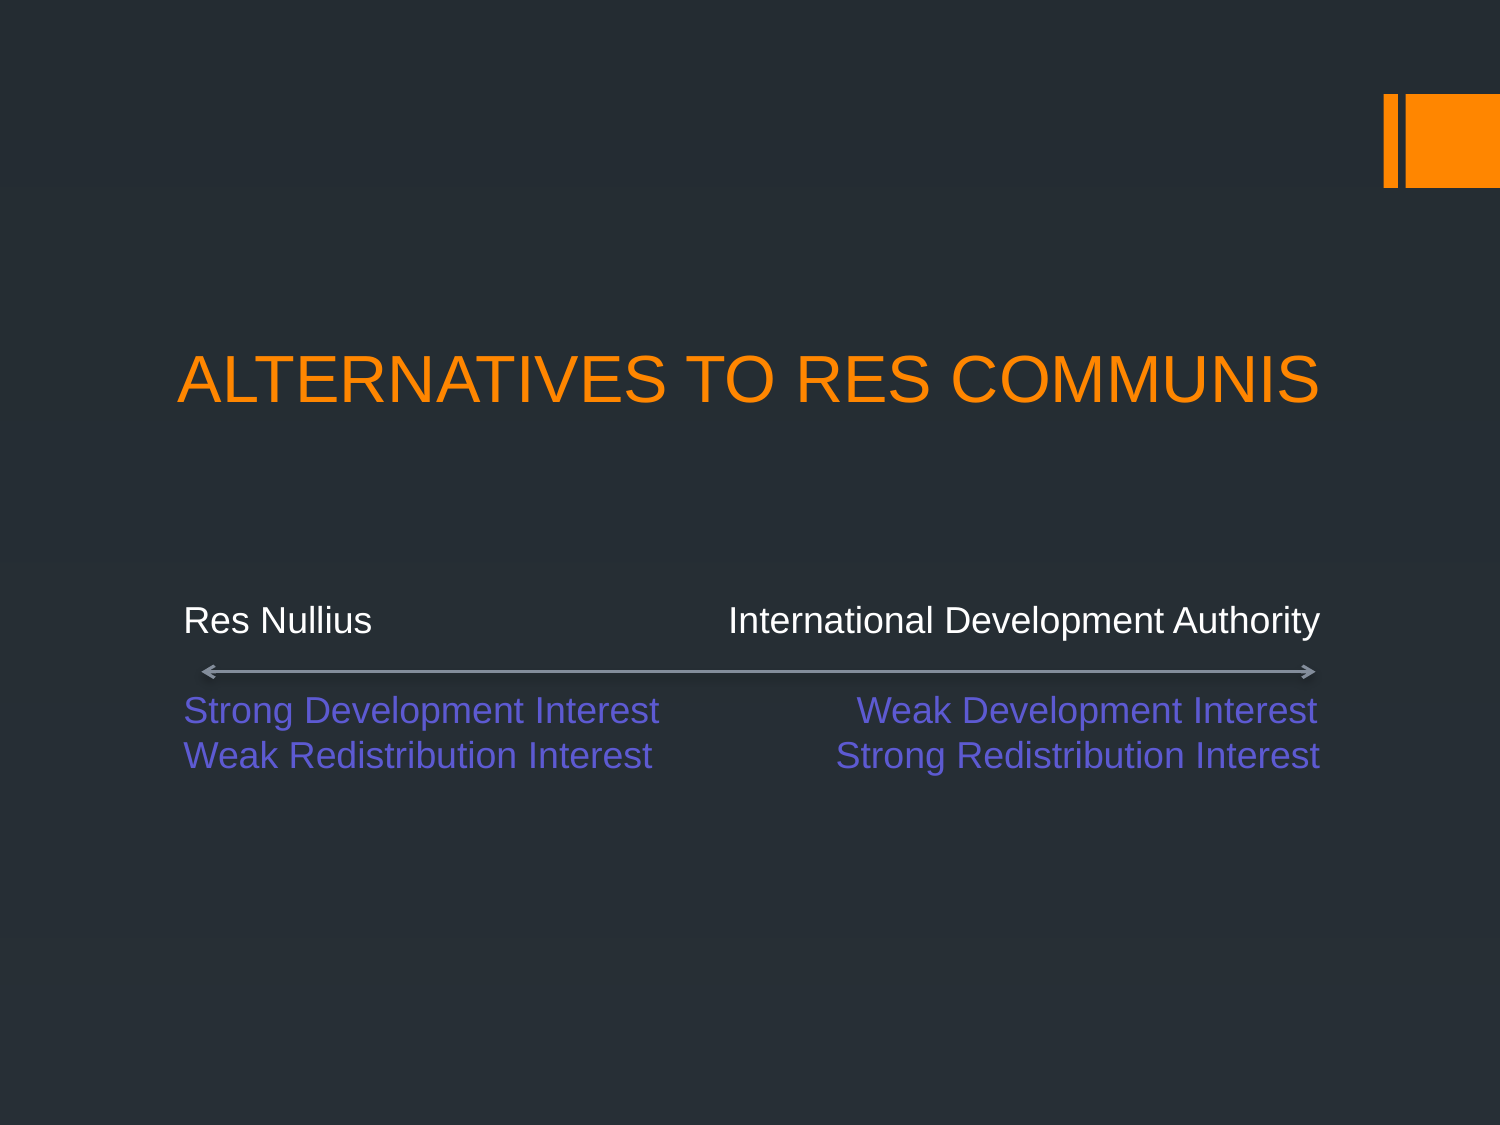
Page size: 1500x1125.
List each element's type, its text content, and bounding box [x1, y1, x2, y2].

title ALTERNATIVES TO RES COMMUNIS [150, 253, 1350, 424]
text_box Res Nullius International Development Authority Strong Development Interest Weak Development Interest Weak Redistribution Interest Strong Redistribution Interest [168, 498, 1350, 784]
